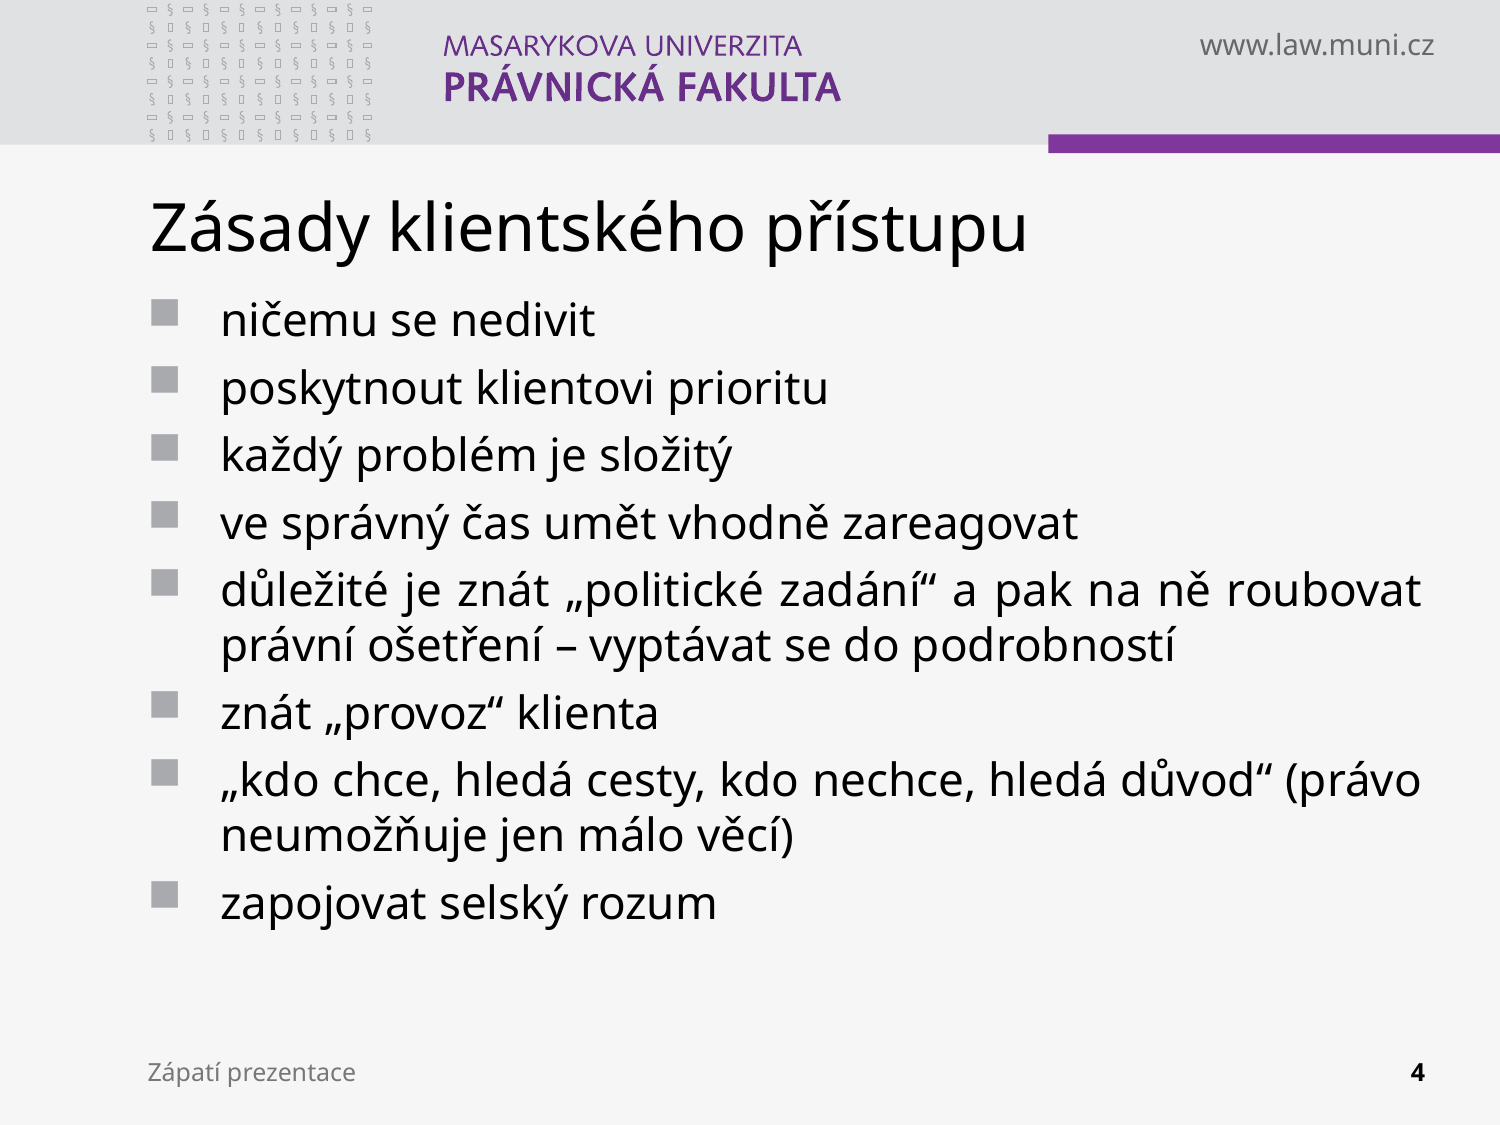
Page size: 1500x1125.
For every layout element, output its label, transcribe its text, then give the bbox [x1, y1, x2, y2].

title Zásady klientského přístupu [149, 184, 1426, 268]
list ničemu se nedivit poskytnout klientovi prioritu každý problém je složitý ve správný čas umět vhodně zareagovat důležité je znát „politické zadání“ a pak na ně roubovat právní ošetření – vyptávat se do podrobností znát „provoz“ klienta „kdo chce, hledá cesty, kdo nechce, hledá důvod“ (právo neumožňuje jen málo věcí) zapojovat selský rozum [147, 290, 1423, 1006]
footer Zápatí prezentace [147, 1056, 1270, 1101]
slide_number 4 [1315, 1056, 1426, 1101]
